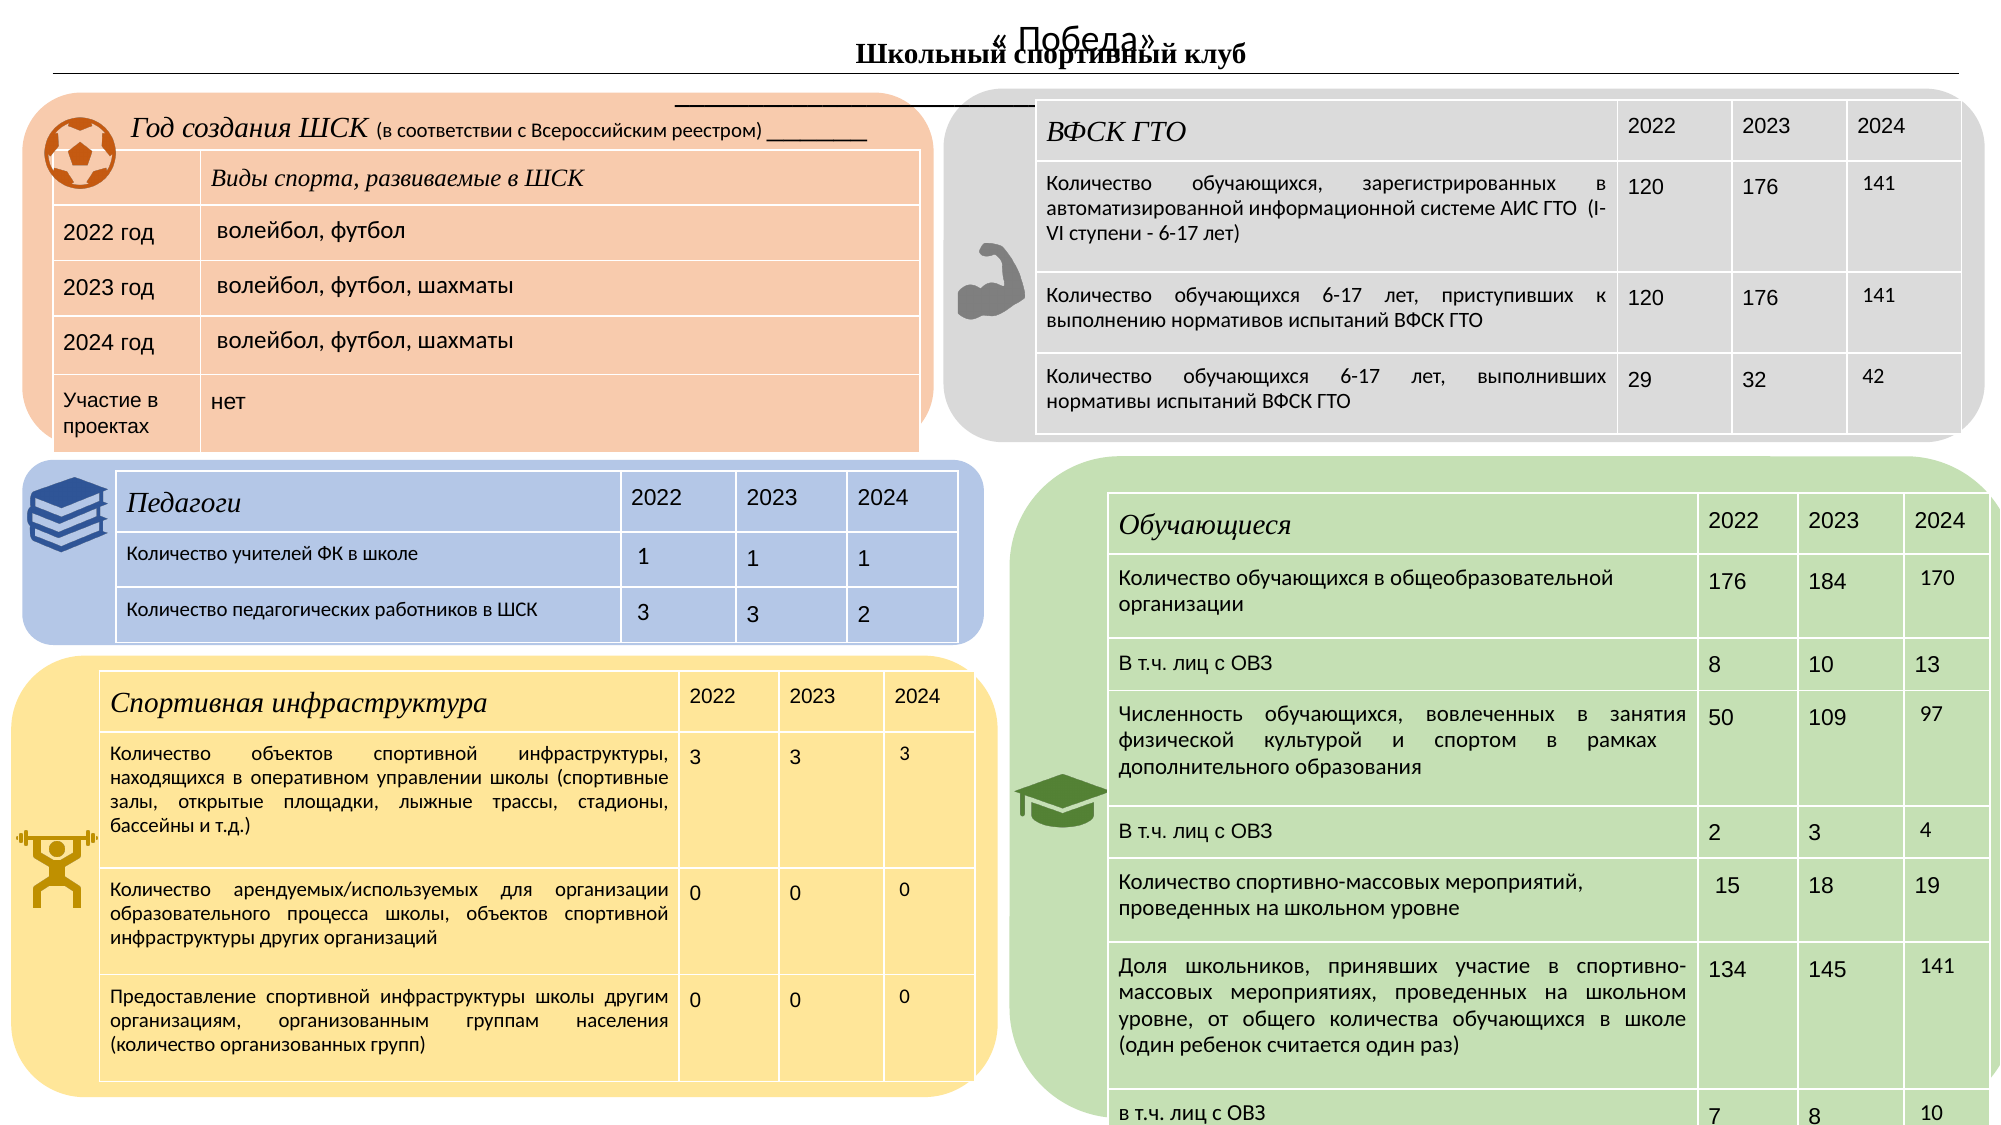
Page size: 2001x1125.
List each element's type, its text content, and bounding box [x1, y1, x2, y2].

table_cell 8 [1799, 1090, 1903, 1125]
text_box [942, 87, 1961, 444]
table_cell Участие в проектах [54, 375, 200, 452]
table_cell в т.ч. лиц с ОВЗ [1109, 1090, 1697, 1125]
table_cell 10 [1799, 639, 1903, 690]
table_cell Количество объектов спортивной инфраструктуры, находящихся в оперативном управлении школы (спортивные залы, открытые площадки, лыжные трассы, стадионы, бассейны и т.д.) [100, 733, 678, 867]
table_header ВФСК ГТО [1037, 101, 1617, 160]
table_cell Количество обучающихся, зарегистрированных в автоматизированной информационной системе АИС ГТО (I-VI ступени - 6-17 лет) [1037, 162, 1617, 271]
table_cell 145 [1799, 943, 1903, 1088]
table_cell 3 [885, 733, 974, 867]
table_cell 134 [1699, 943, 1797, 1088]
table_cell 97 [1905, 691, 1989, 805]
table_header 2023 [1799, 494, 1903, 553]
table_cell Количество учителей ФК в школе [117, 533, 620, 586]
table_cell 29 [1618, 354, 1731, 433]
text_box [10, 654, 970, 821]
text_box [976, 675, 999, 1078]
table_cell 50 [1699, 691, 1797, 805]
text_box Год создания ШСК (в соответствии с Всероссийским реестром) ______ [116, 96, 893, 149]
table_cell 0 [885, 975, 974, 1081]
table_cell Количество спортивно-массовых мероприятий, проведенных на школьном уровне [1109, 859, 1697, 941]
table_cell 176 [1733, 273, 1846, 352]
table_cell Количество обучающихся 6-17 лет, выполнивших нормативы испытаний ВФСК ГТО [1037, 354, 1617, 433]
table_header 2024 [1848, 101, 1961, 160]
table_cell 2 [1699, 807, 1797, 857]
table_header 2022 [1699, 494, 1797, 553]
text_box « Победа» [958, 6, 1387, 67]
table_cell 3 [780, 733, 883, 867]
table_cell 176 [1733, 162, 1846, 271]
table_cell 0 [680, 975, 778, 1081]
table_cell 141 [1848, 273, 1961, 352]
table_cell 184 [1799, 555, 1903, 637]
table_cell 176 [1699, 555, 1797, 637]
table_cell 120 [1618, 162, 1731, 271]
text_box [21, 458, 985, 647]
table_header [54, 151, 200, 204]
table_cell 0 [885, 869, 974, 974]
table_header 2022 [1618, 101, 1731, 160]
table_cell 8 [1699, 639, 1797, 690]
table_cell Предоставление спортивной инфраструктуры школы другим организациям, организованным группам населения (количество организованных групп) [100, 975, 678, 1081]
table_cell Количество педагогических работников в ШСК [117, 588, 620, 642]
table_cell 1 [848, 533, 957, 586]
table_header 2024 [848, 472, 957, 531]
table_cell нет [201, 375, 919, 452]
table_cell волейбол, футбол, шахматы [201, 317, 919, 374]
table_header Спортивная инфраструктура [100, 672, 678, 731]
table_header 2024 [1905, 494, 1989, 553]
table_cell 170 [1905, 555, 1989, 637]
text_box [40, 91, 935, 426]
table_cell 1 [737, 533, 846, 586]
table_cell Количество арендуемых/используемых для организации образовательного процесса школы, объектов спортивной инфраструктуры других организаций [100, 869, 678, 974]
table_cell 0 [780, 975, 883, 1081]
table_cell Численность обучающихся, вовлеченных в занятия физической культурой и спортом в рамках дополнительного образования [1109, 691, 1697, 805]
table_header 2022 [622, 472, 735, 531]
table_cell 15 [1699, 859, 1797, 941]
table_header Виды спорта, развиваемые в ШСК [201, 151, 919, 204]
table_cell Количество обучающихся 6-17 лет, приступивших к выполнению нормативов испытаний ВФСК ГТО [1037, 273, 1617, 352]
table_cell 19 [1905, 859, 1989, 941]
table_cell 4 [1905, 807, 1989, 857]
table_cell волейбол, футбол [201, 206, 919, 260]
table_cell 7 [1699, 1090, 1797, 1125]
table_cell 2 [848, 588, 957, 642]
picture [9, 821, 105, 917]
text_box [1991, 495, 2000, 1080]
table_cell В т.ч. лиц с ОВЗ [1109, 807, 1697, 857]
table_cell 3 [622, 588, 735, 642]
table_cell 1 [622, 533, 735, 586]
table_header 2024 [885, 672, 974, 731]
text_box [1962, 99, 1986, 431]
table_cell 13 [1905, 639, 1989, 690]
picture [35, 108, 125, 198]
text_box Школьный спортивный клуб ______________________________________________ [461, 21, 1568, 73]
picture [943, 234, 1036, 327]
table_cell 3 [737, 588, 846, 642]
table_cell 3 [680, 733, 778, 867]
table_cell 141 [1848, 162, 1961, 271]
table_header Педагоги [117, 472, 620, 531]
table_cell волейбол, футбол, шахматы [201, 261, 919, 315]
text_box [21, 113, 52, 440]
table_cell 0 [780, 869, 883, 974]
table_cell 18 [1799, 859, 1903, 941]
table_cell 2023 год [54, 261, 200, 315]
table_cell 3 [1799, 807, 1903, 857]
table_header 2023 [1733, 101, 1846, 160]
table_cell 32 [1733, 354, 1846, 433]
table_cell Доля школьников, принявших участие в спортивно-массовых мероприятиях, проведенных на школьном уровне, от общего количества обучающихся в школе (один ребенок считается один раз) [1109, 943, 1697, 1088]
table_cell 2024 год [54, 317, 200, 374]
table_cell 0 [680, 869, 778, 974]
table_cell В т.ч. лиц с ОВЗ [1109, 639, 1697, 690]
picture [22, 469, 113, 560]
table_cell Количество обучающихся в общеобразовательной организации [1109, 555, 1697, 637]
picture [1009, 747, 1116, 854]
table_cell 10 [1905, 1090, 1989, 1125]
table_cell 109 [1799, 691, 1903, 805]
table_header 2023 [737, 472, 846, 531]
table_header 2022 [680, 672, 778, 731]
table_cell 2022 год [54, 206, 200, 260]
table_header 2023 [780, 672, 883, 731]
table_cell 141 [1905, 943, 1989, 1088]
table_header Обучающиеся [1109, 494, 1697, 553]
table_cell 120 [1618, 273, 1731, 352]
text_box [1008, 455, 1989, 1119]
text_box [10, 917, 971, 1099]
table_cell 42 [1848, 354, 1961, 433]
